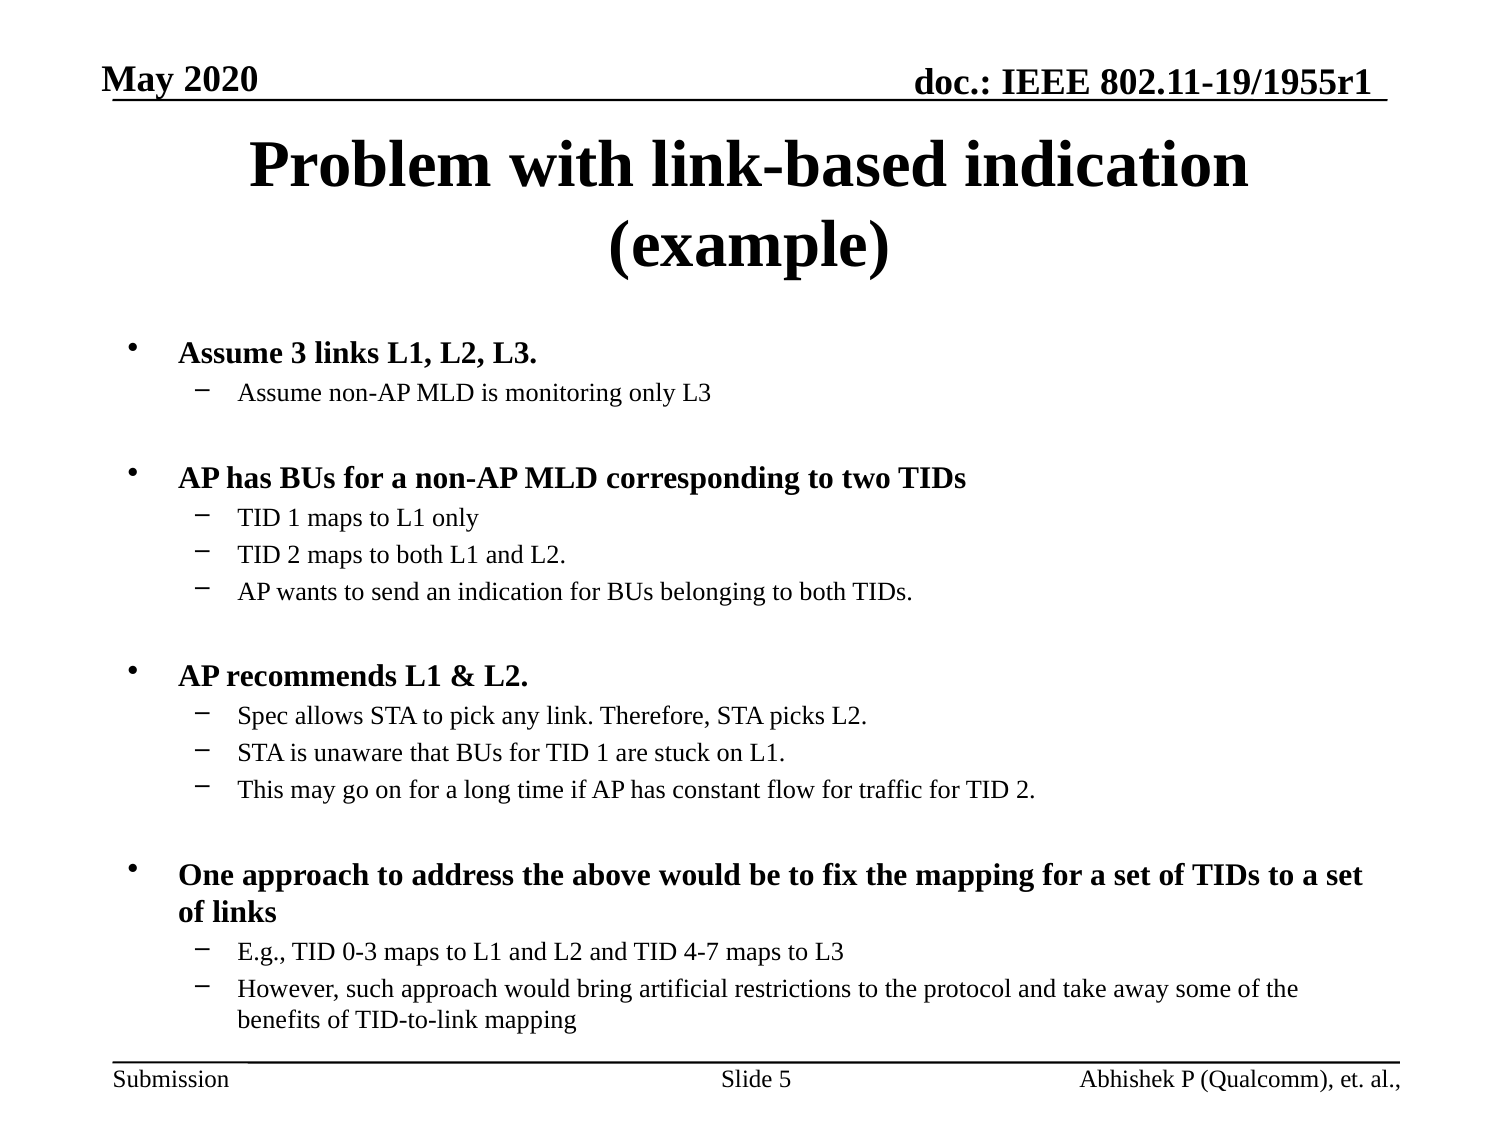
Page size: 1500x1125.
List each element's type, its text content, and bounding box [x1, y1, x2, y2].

footer Abhishek P (Qualcomm), et. al., [949, 1061, 1402, 1093]
slide_number Slide 5 [712, 1061, 801, 1093]
title Problem with link-based indication (example) [112, 112, 1388, 288]
list Assume 3 links L1, L2, L3. Assume non-AP MLD is monitoring only L3 AP has BUs for a non-AP MLD corresponding to two TIDs TID 1 maps to L1 only TID 2 maps to both L1 and L2. AP wants to send an indication for BUs belonging to both TIDs. AP recommends L1 & L2. Spec allows STA to pick any link. Therefore, STA picks L2. STA is unaware that BUs for TID 1 are stuck on L1. This may go on for a long time if AP has constant flow for traffic for TID 2. One approach to address the above would be to fix the mapping for a set of TIDs to a set of links E.g., TID 0-3 maps to L1 and L2 and TID 4-7 maps to L3 However, such approach would bring artificial restrictions to the protocol and take away some of the benefits of TID-to-link mapping [112, 324, 1402, 1047]
